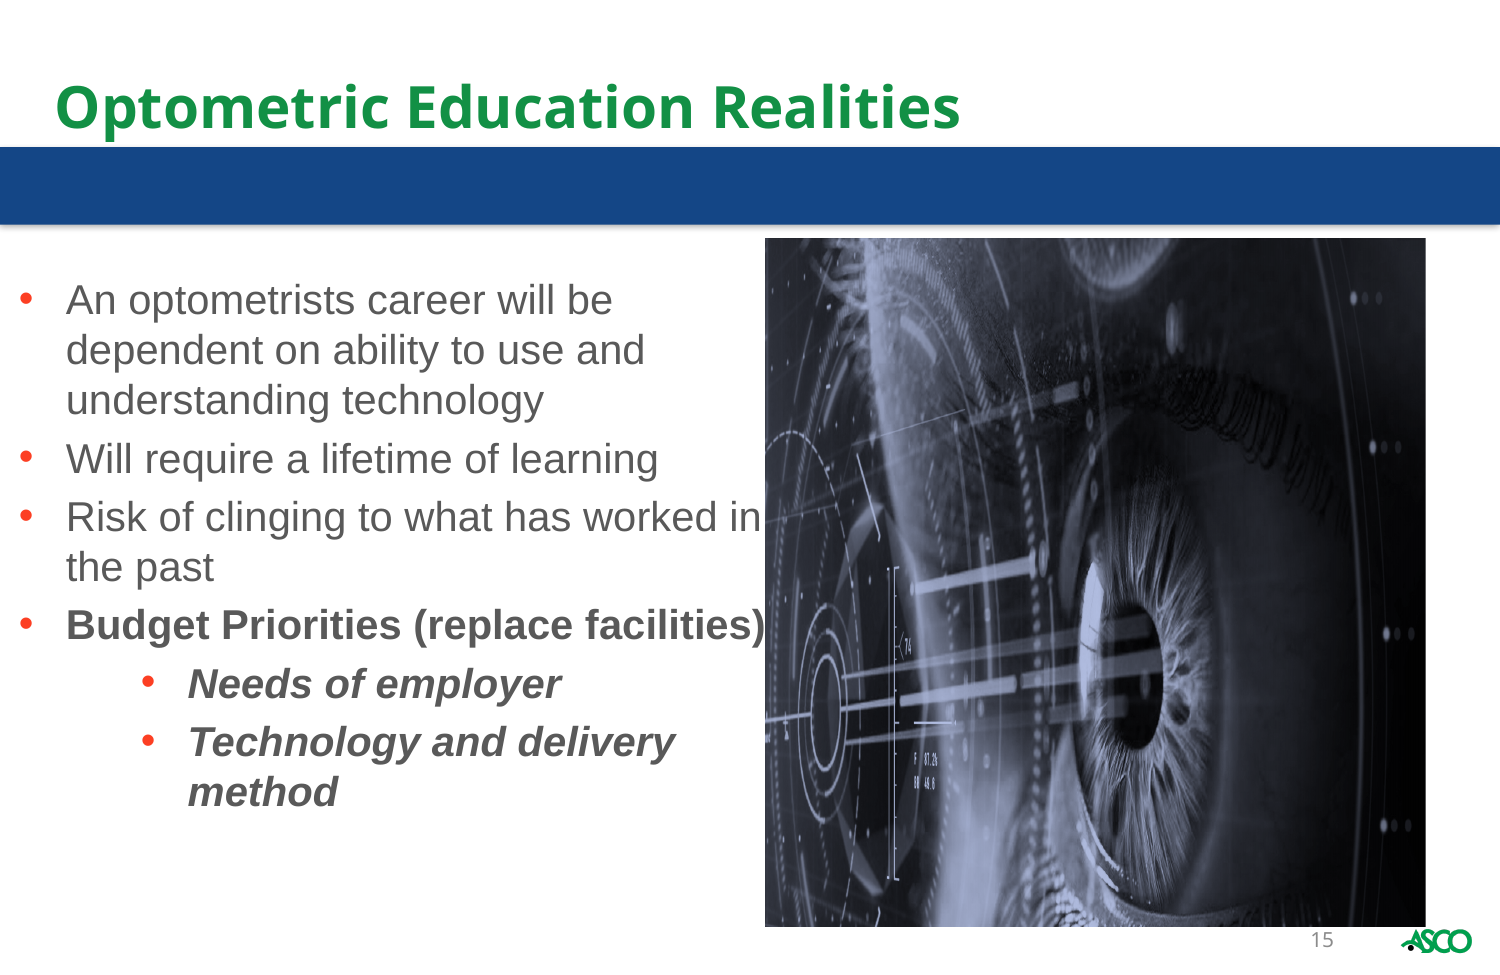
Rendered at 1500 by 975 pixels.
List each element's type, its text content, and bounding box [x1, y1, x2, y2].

picture [764, 237, 1473, 955]
list An optometrists career will be dependent on ability to use and understanding technology Will require a lifetime of learning Risk of clinging to what has worked in the past Budget Priorities (replace facilities) Needs of employer Technology and delivery method [3, 265, 796, 964]
title Optometric Education Realities [40, 0, 1460, 148]
